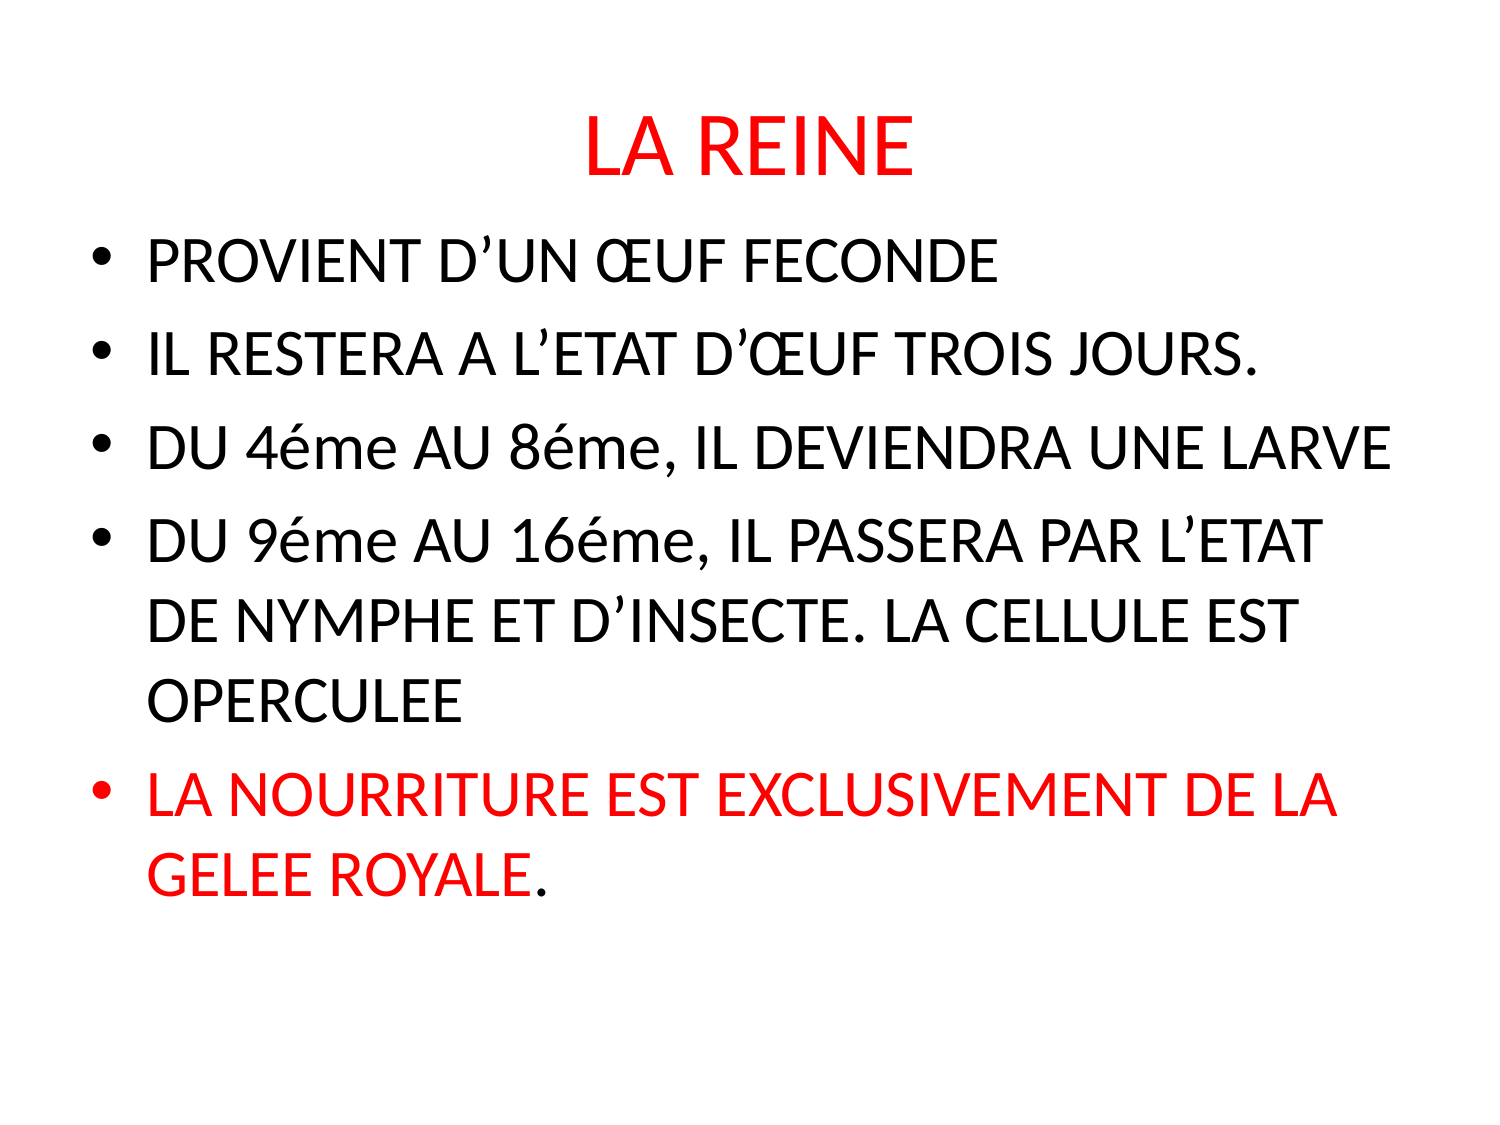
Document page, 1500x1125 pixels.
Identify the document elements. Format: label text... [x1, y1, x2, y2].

title LA REINE [75, 45, 1425, 208]
list PROVIENT D’UN ŒUF FECONDE IL RESTERA A L’ETAT D’ŒUF TROIS JOURS. DU 4éme AU 8éme, IL DEVIENDRA UNE LARVE DU 9éme AU 16éme, IL PASSERA PAR L’ETAT DE NYMPHE ET D’INSECTE. LA CELLULE EST OPERCULEE LA NOURRITURE EST EXCLUSIVEMENT DE LA GELEE ROYALE. [75, 208, 1425, 1005]
